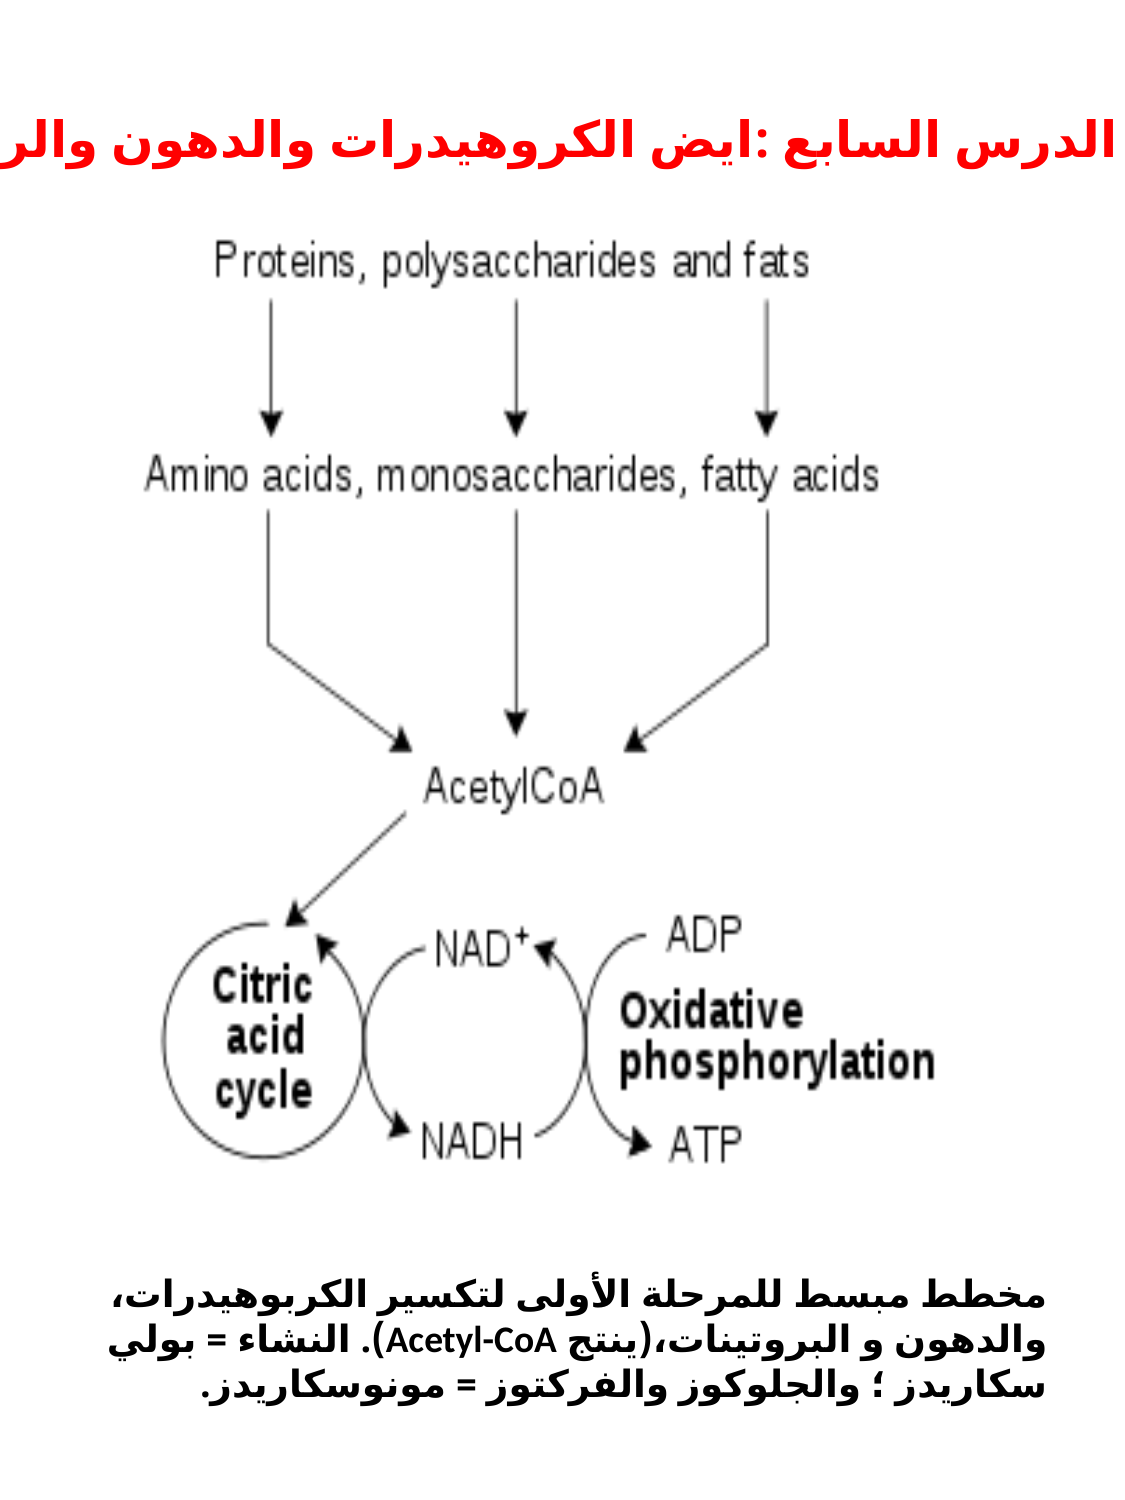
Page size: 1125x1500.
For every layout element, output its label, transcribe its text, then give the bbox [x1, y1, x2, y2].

text_box مخطط مبسط للمرحلة الأولى لتكسير الكربوهيدرات، والدهون و البروتينات،(ينتج Acetyl-CoA). النشاء = بولي سكاريدز ؛ والجلوكوز والفركتوز = مونوسكاريدز. [0, 1262, 1063, 1413]
text_box الدرس السابع :ايض الكروهيدرات والدهون والروتينات: [0, 99, 1125, 175]
picture [117, 201, 954, 1201]
